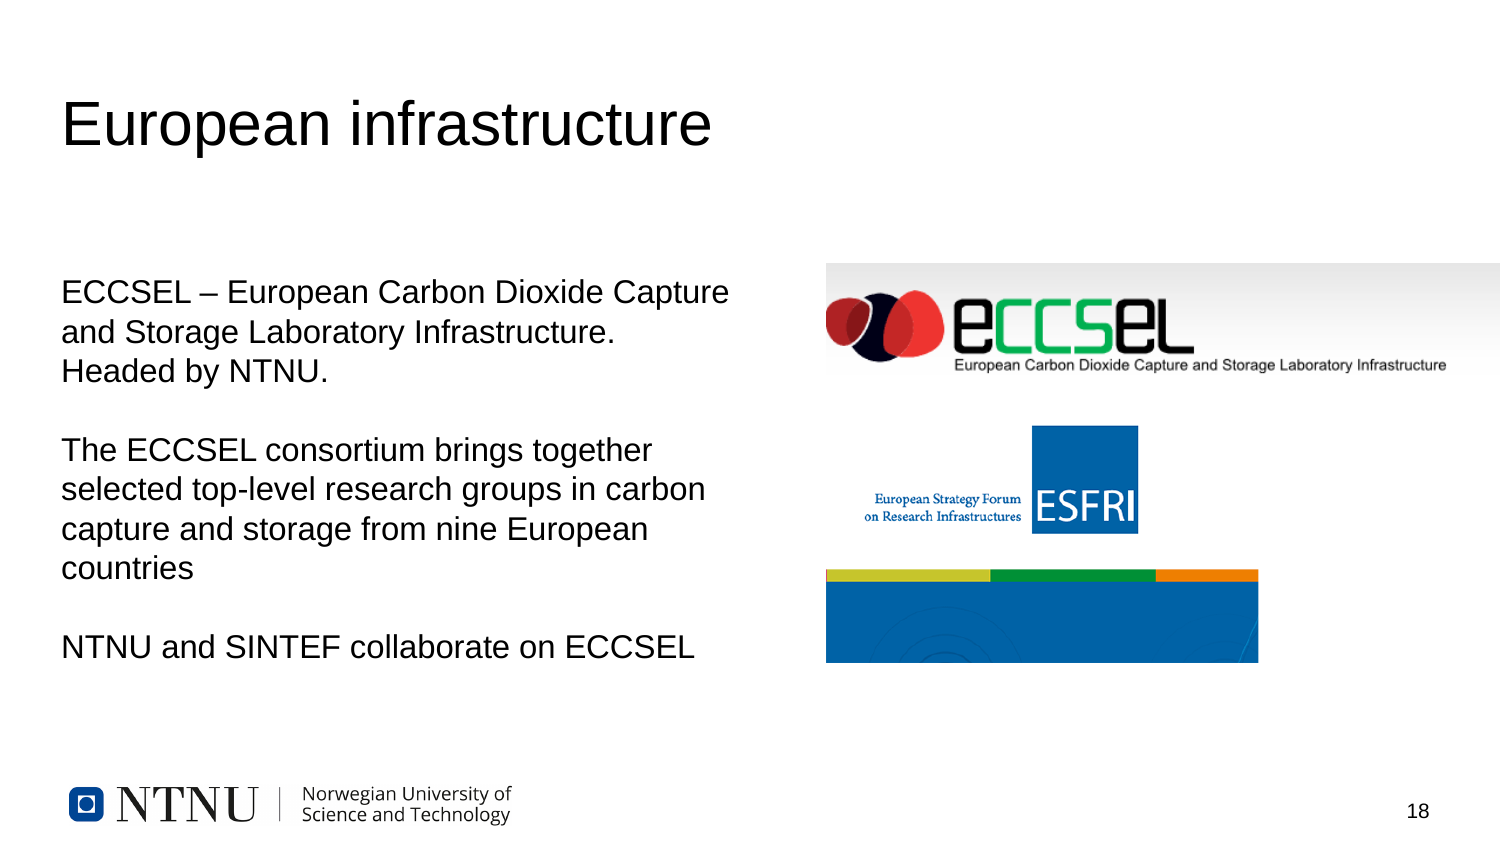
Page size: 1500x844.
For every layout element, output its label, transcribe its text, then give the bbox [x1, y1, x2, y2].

picture [825, 263, 1500, 663]
title European infrastructure [46, 75, 774, 239]
text_box ECCSEL – European Carbon Dioxide Capture and Storage Laboratory Infrastructure. Headed by NTNU. The ECCSEL consortium brings together selected top-level research groups in carbon capture and storage from nine European countries NTNU and SINTEF collaborate on ECCSEL [46, 263, 747, 673]
picture [69, 784, 512, 826]
